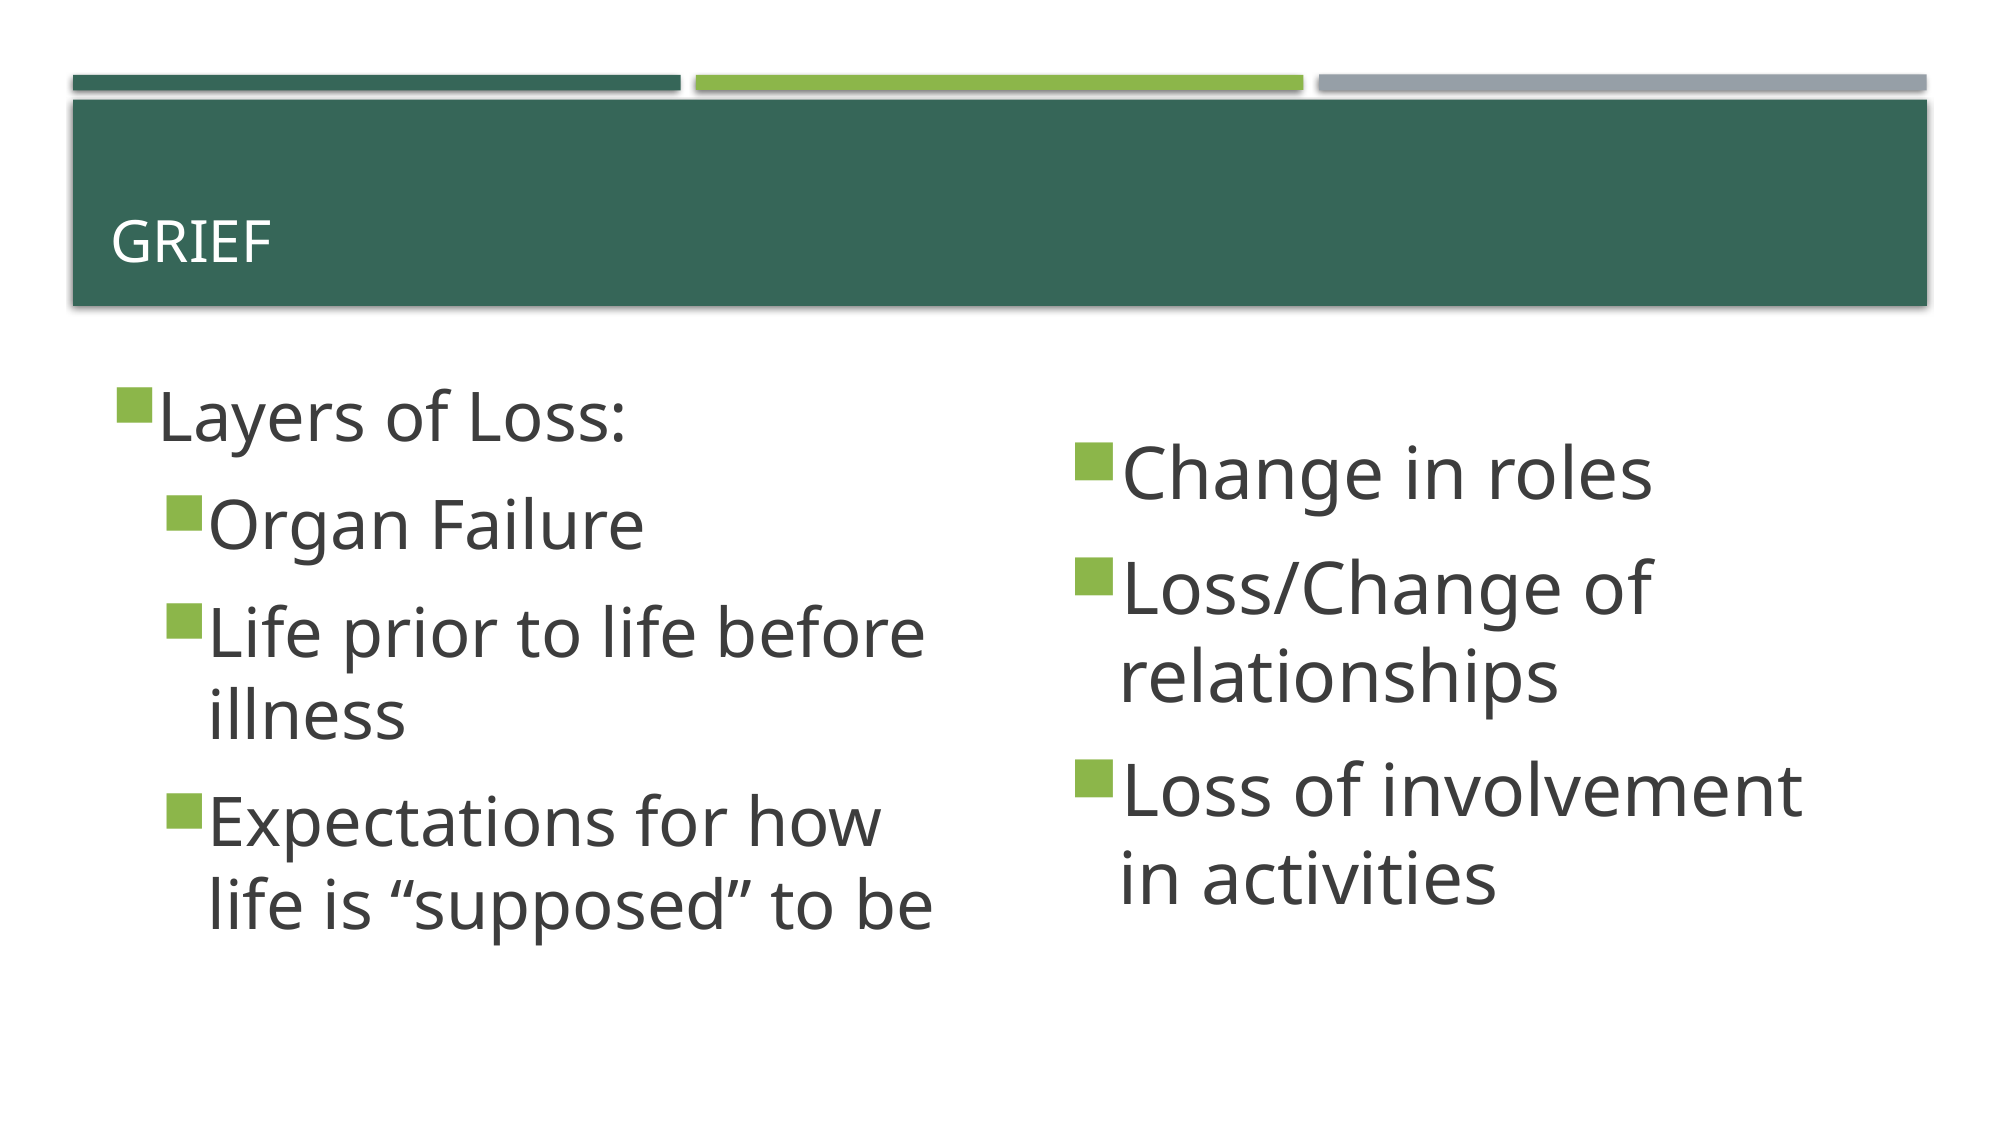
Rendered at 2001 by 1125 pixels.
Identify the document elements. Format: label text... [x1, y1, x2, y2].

list Change in roles Loss/Change of relationships Loss of involvement in activities [999, 419, 1890, 1016]
title Grief [95, 119, 1905, 282]
list Layers of Loss: Organ Failure Life prior to life before illness Expectations for how life is “supposed” to be [95, 365, 985, 962]
